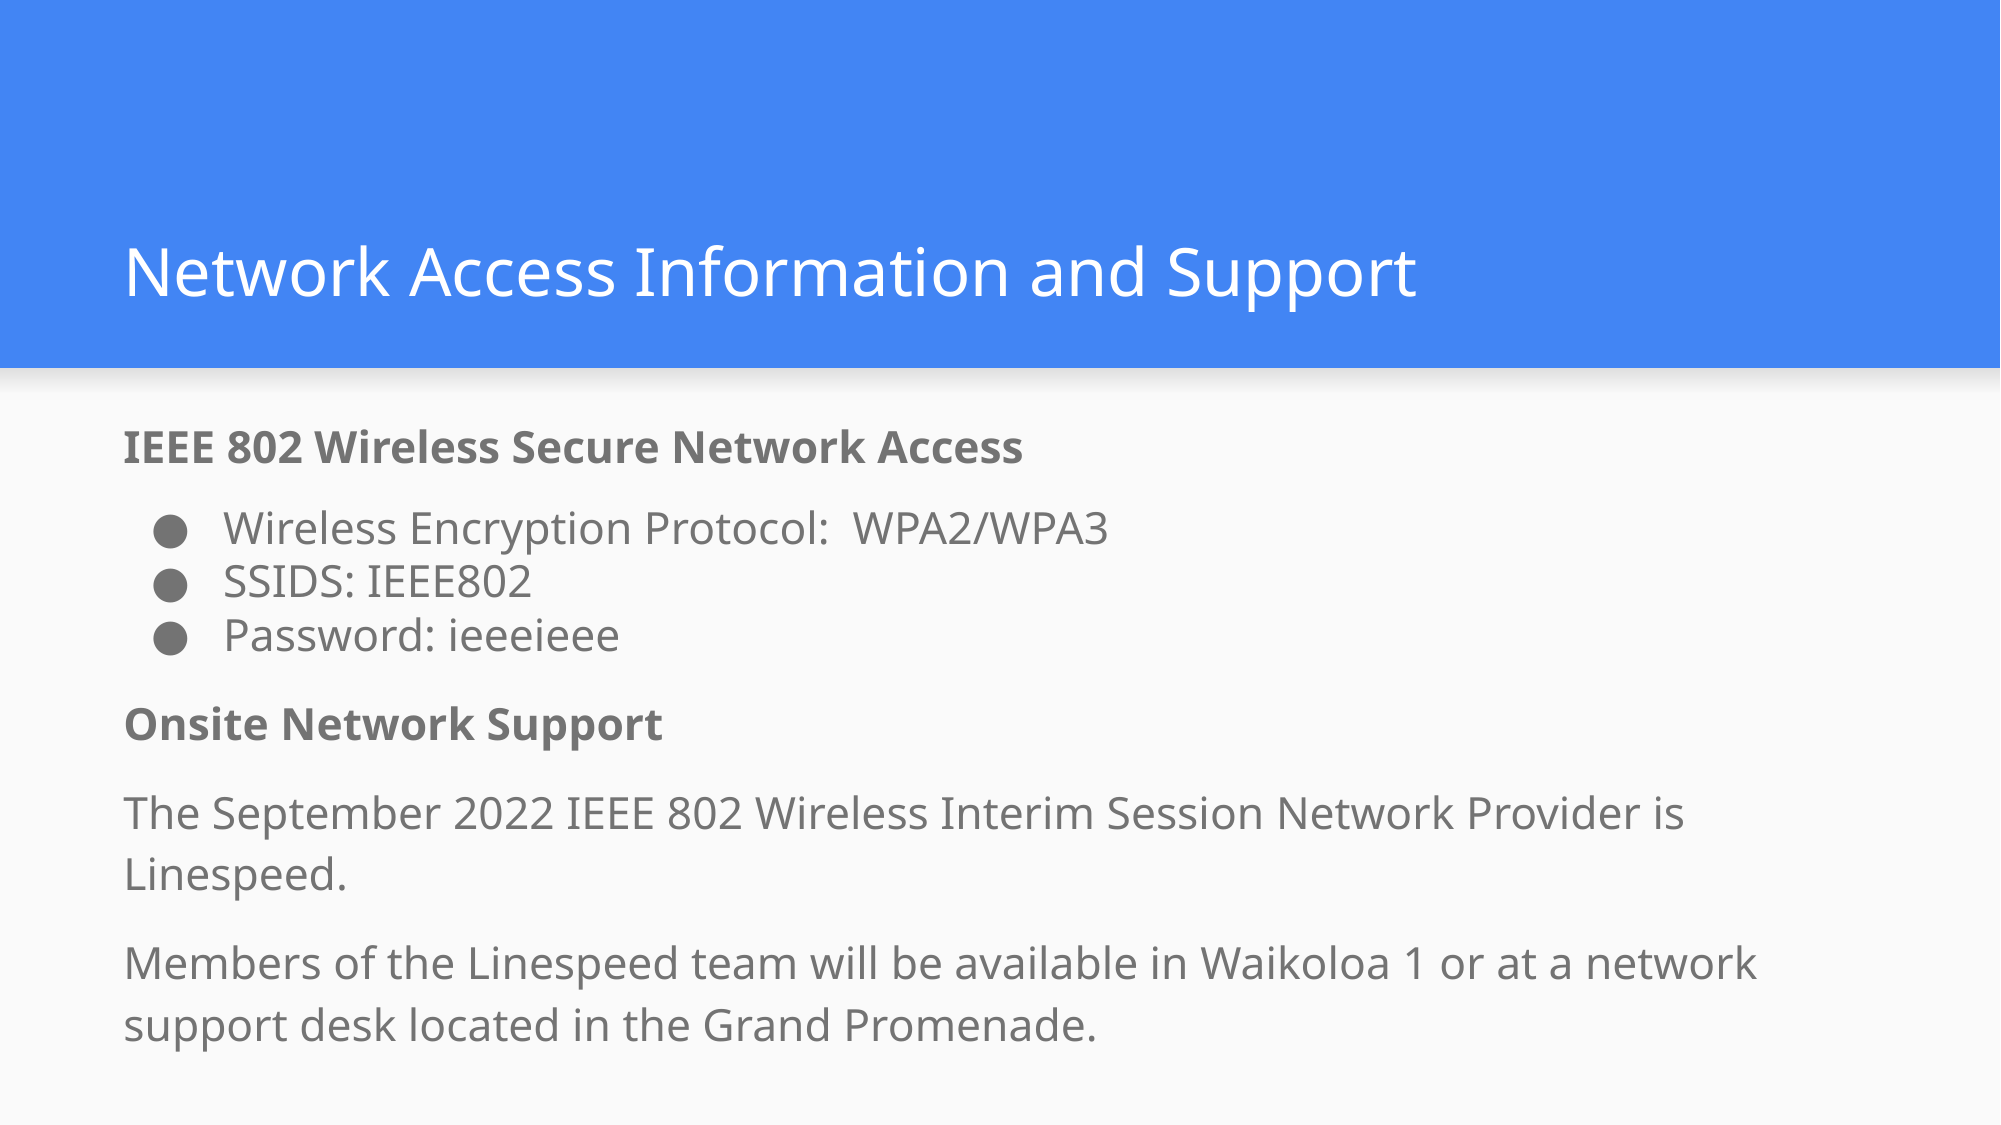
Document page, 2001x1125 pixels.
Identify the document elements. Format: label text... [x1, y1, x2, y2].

title Network Access Information and Support [103, 161, 1902, 330]
list IEEE 802 Wireless Secure Network Access Wireless Encryption Protocol: WPA2/WPA3 SSIDS: IEEE802 Password: ieeeieee Onsite Network Support The September 2022 IEEE 802 Wireless Interim Session Network Provider is Linespeed. Members of the Linespeed team will be available in Waikoloa 1 or at a network support desk located in the Grand Promenade. [103, 391, 1872, 1125]
